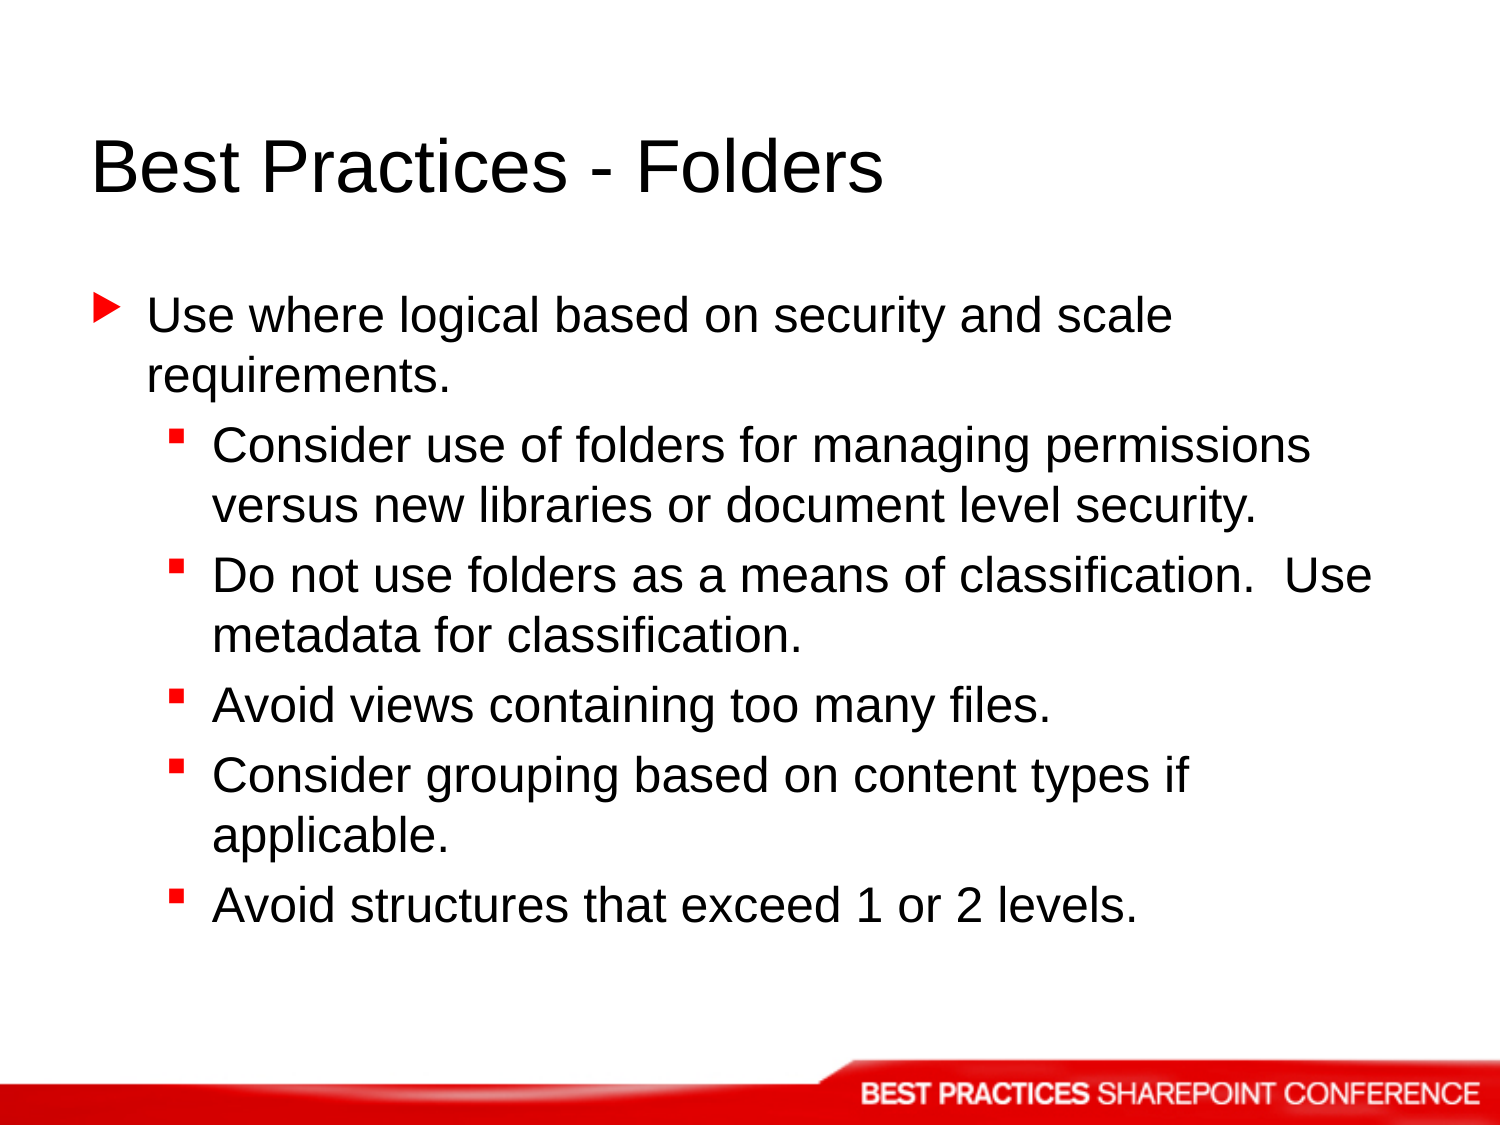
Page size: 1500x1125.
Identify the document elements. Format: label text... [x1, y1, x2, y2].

title Best Practices - Folders [74, 99, 1401, 226]
list Use where logical based on security and scale requirements. Consider use of folders for managing permissions versus new libraries or document level security. Do not use folders as a means of classification. Use metadata for classification. Avoid views containing too many files. Consider grouping based on content types if applicable. Avoid structures that exceed 1 or 2 levels. [74, 274, 1401, 1001]
picture [0, 0, 1500, 1125]
